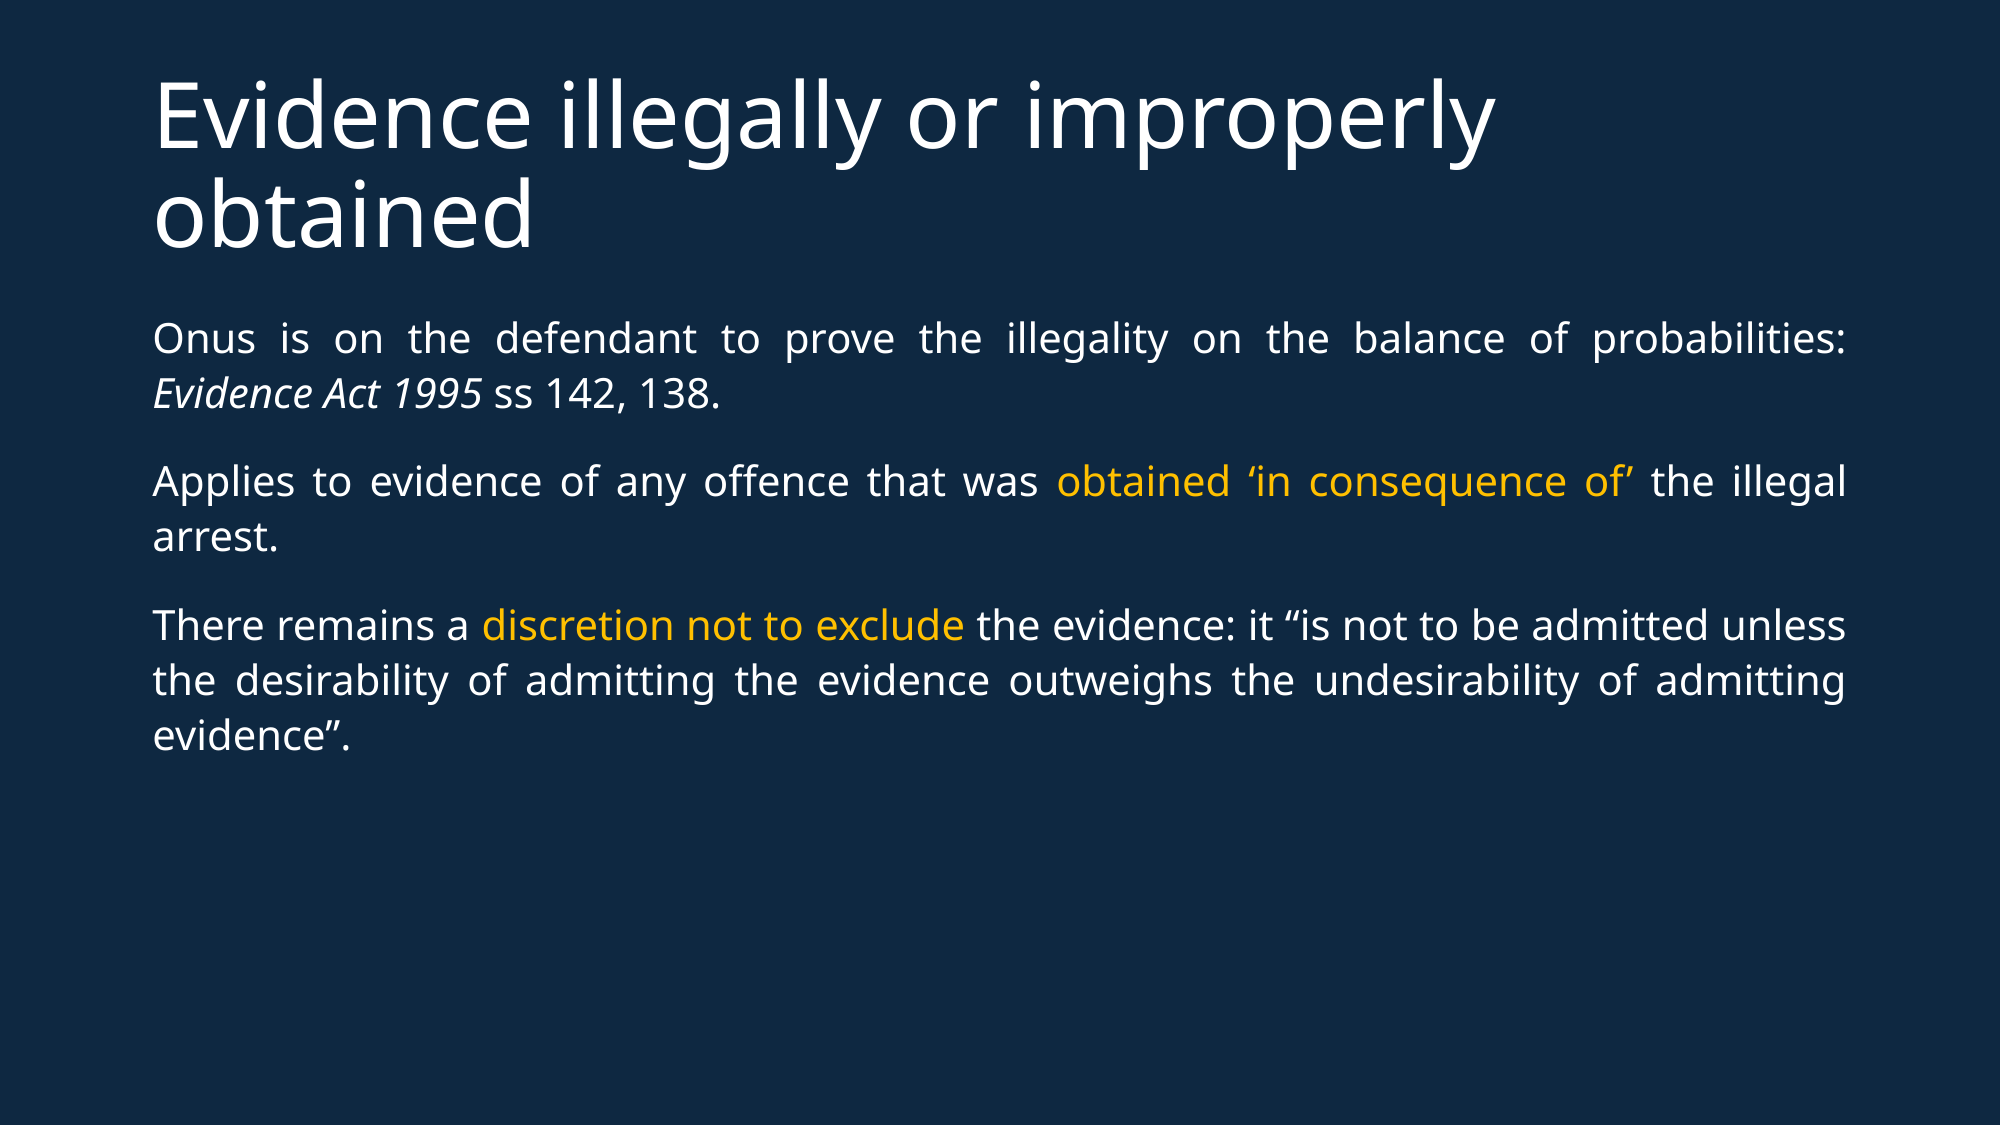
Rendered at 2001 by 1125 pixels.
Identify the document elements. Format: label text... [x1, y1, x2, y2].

title Evidence illegally or improperly obtained [137, 59, 1863, 278]
list Onus is on the defendant to prove the illegality on the balance of probabilities: Evidence Act 1995 ss 142, 138. Applies to evidence of any offence that was obtained ‘in consequence of’ the illegal arrest. There remains a discretion not to exclude the evidence: it “is not to be admitted unless the desirability of admitting the evidence outweighs the undesirability of admitting evidence”. [137, 299, 1863, 1014]
